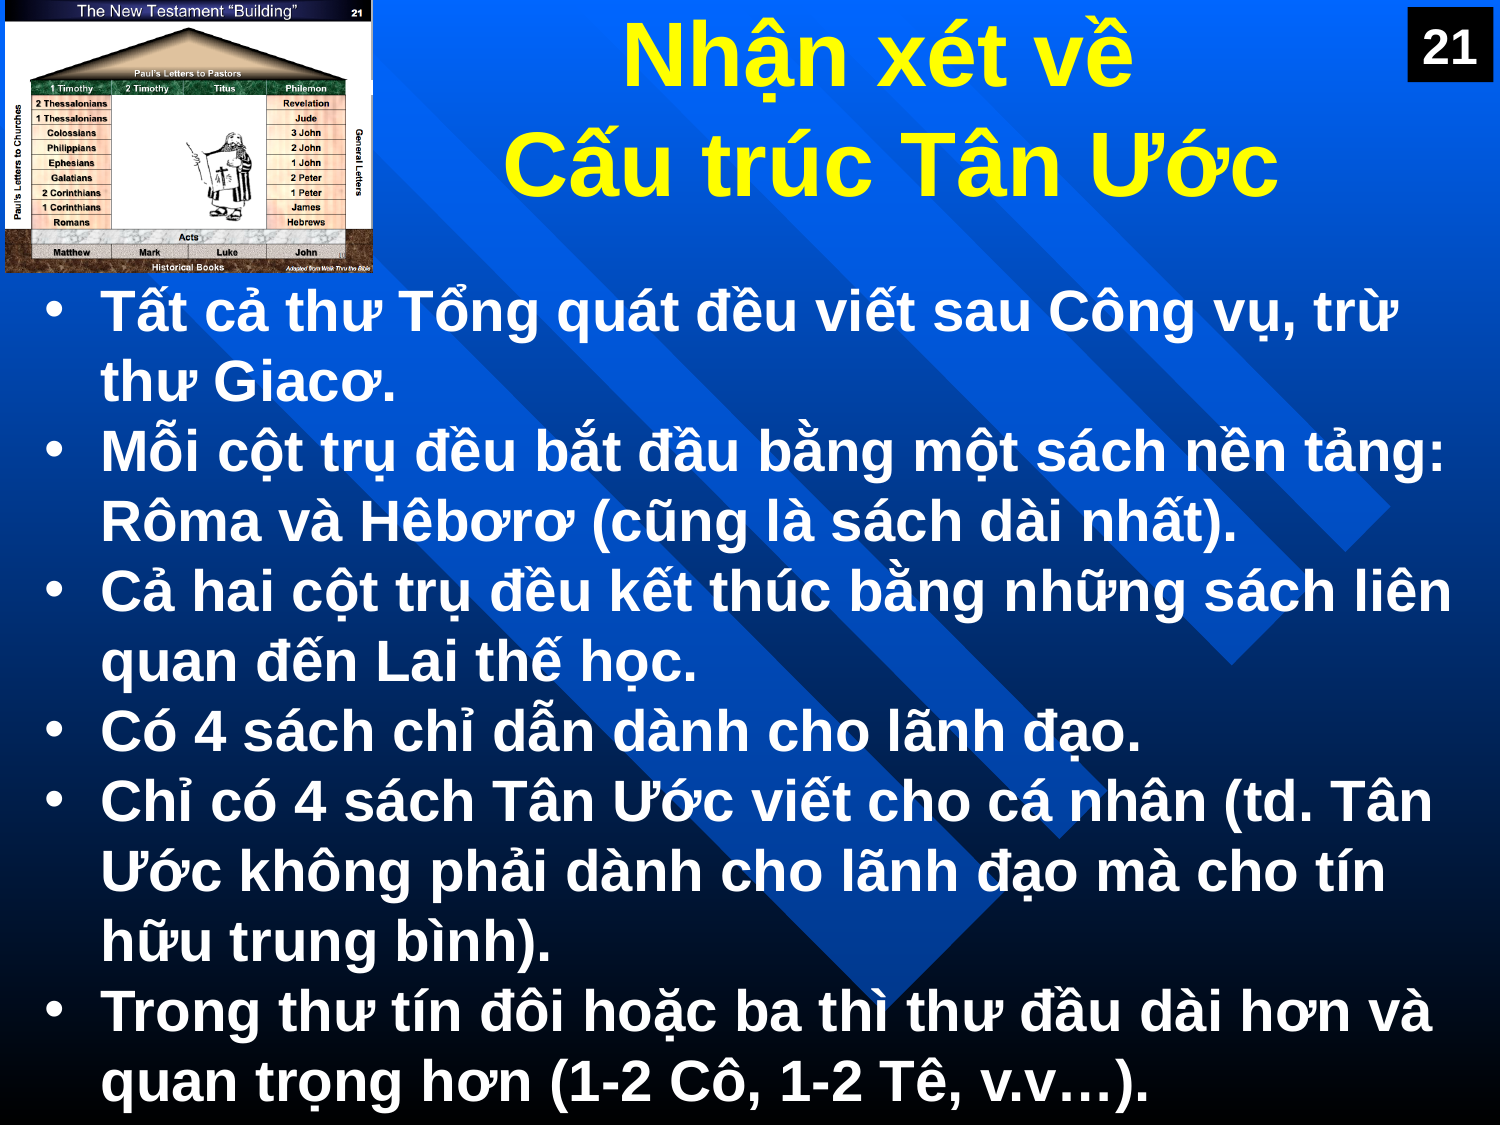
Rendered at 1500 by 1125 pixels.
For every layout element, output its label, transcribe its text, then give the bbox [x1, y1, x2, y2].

text_box 21 [1407, 7, 1494, 83]
title Nhận xét về Cấu trúc Tân Ước [383, 18, 1400, 191]
picture [5, 0, 373, 274]
text_box Tất cả thư Tổng quát đều viết sau Công vụ, trừ thư Giacơ. Mỗi cột trụ đều bắt đầu bằng một sách nền tảng: Rôma và Hêbơrơ (cũng là sách dài nhất). Cả hai cột trụ đều kết thúc bằng những sách liên quan đến Lai thế học. Có 4 sách chỉ dẫn dành cho lãnh đạo. Chỉ có 4 sách Tân Ước viết cho cá nhân (td. Tân Ước không phải dành cho lãnh đạo mà cho tín hữu trung bình). Trong thư tín đôi hoặc ba thì thư đầu dài hơn và quan trọng hơn (1-2 Cô, 1-2 Tê, v.v…). [29, 266, 1500, 1121]
